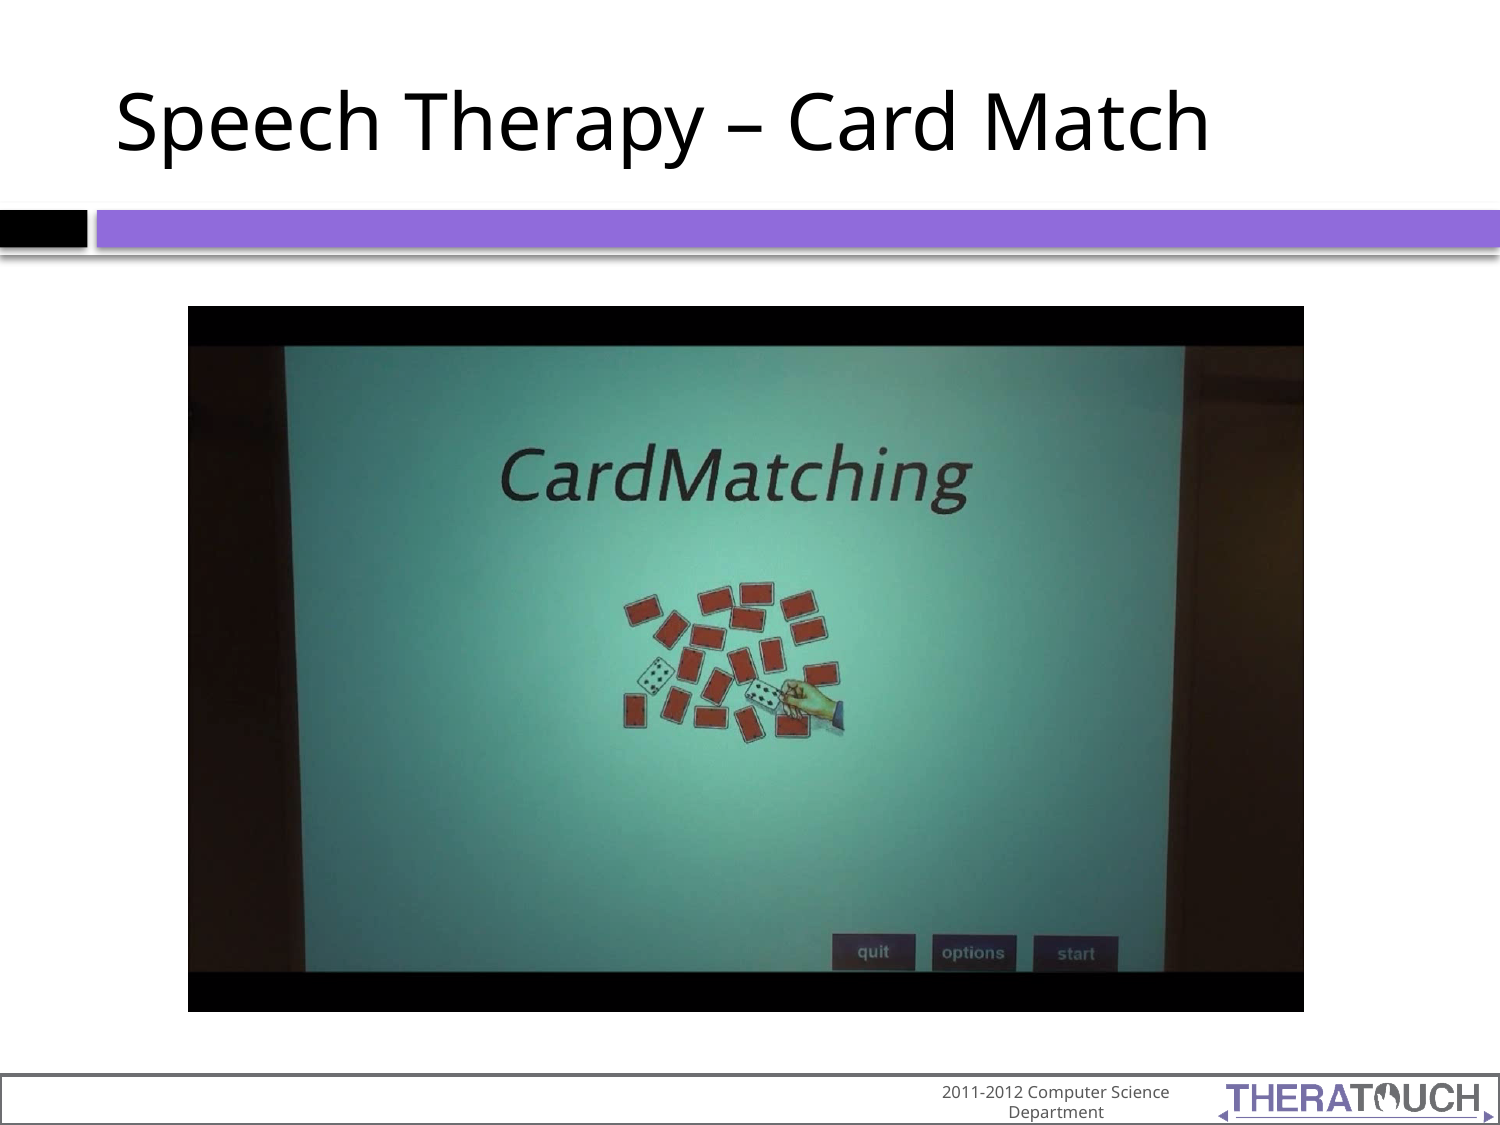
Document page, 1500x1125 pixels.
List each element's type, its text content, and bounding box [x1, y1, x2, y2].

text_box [0, 1074, 1500, 1125]
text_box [187, 305, 1305, 1013]
title Speech Therapy – Card Match [100, 37, 1438, 200]
